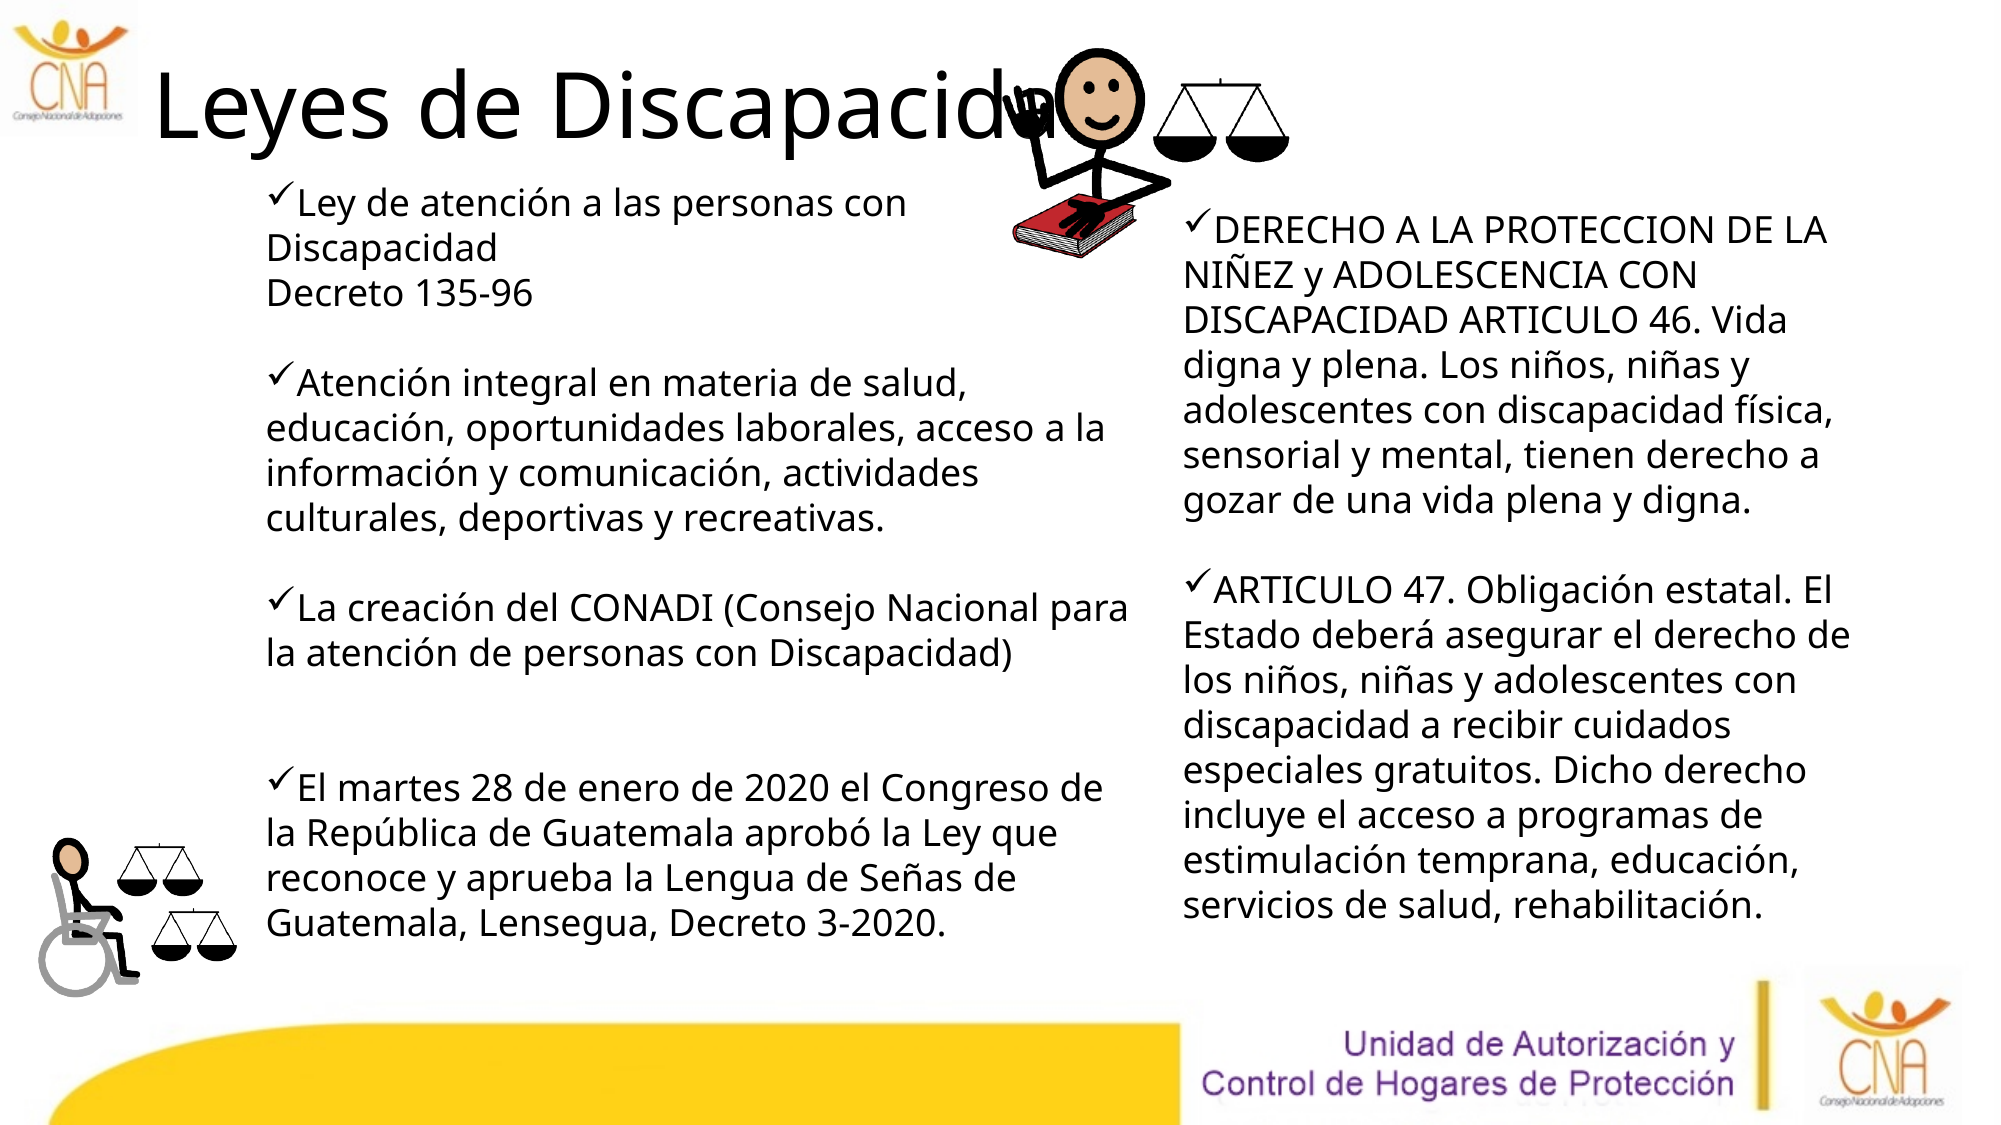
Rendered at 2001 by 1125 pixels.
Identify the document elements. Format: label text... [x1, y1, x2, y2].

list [999, 28, 1294, 279]
text_box Ley de atención a las personas con Discapacidad Decreto 135-96 Atención integral en materia de salud, educación, oportunidades laborales, acceso a la información y comunicación, actividades culturales, deportivas y recreativas. La creación del CONADI (Consejo Nacional para la atención de personas con Discapacidad) El martes 28 de enero de 2020 el Congreso de la República de Guatemala aprobó la Ley que reconoce y aprueba la Lengua de Señas de Guatemala, Lensegua, Decreto 3-2020. [250, 171, 1148, 952]
text_box DERECHO A LA PROTECCION DE LA NIÑEZ y ADOLESCENCIA CON DISCAPACIDAD ARTICULO 46. Vida digna y plena. Los niños, niñas y adolescentes con discapacidad física, sensorial y mental, tienen derecho a gozar de una vida plena y digna. ARTICULO 47. Obligación estatal. El Estado deberá asegurar el derecho de los niños, niñas y adolescentes con discapacidad a recibir cuidados especiales gratuitos. Dicho derecho incluye el acceso a programas de estimulación temprana, educación, servicios de salud, rehabilitación. [1167, 153, 1899, 934]
title Leyes de Discapacidad [137, 0, 1863, 218]
picture [0, 0, 2001, 1125]
